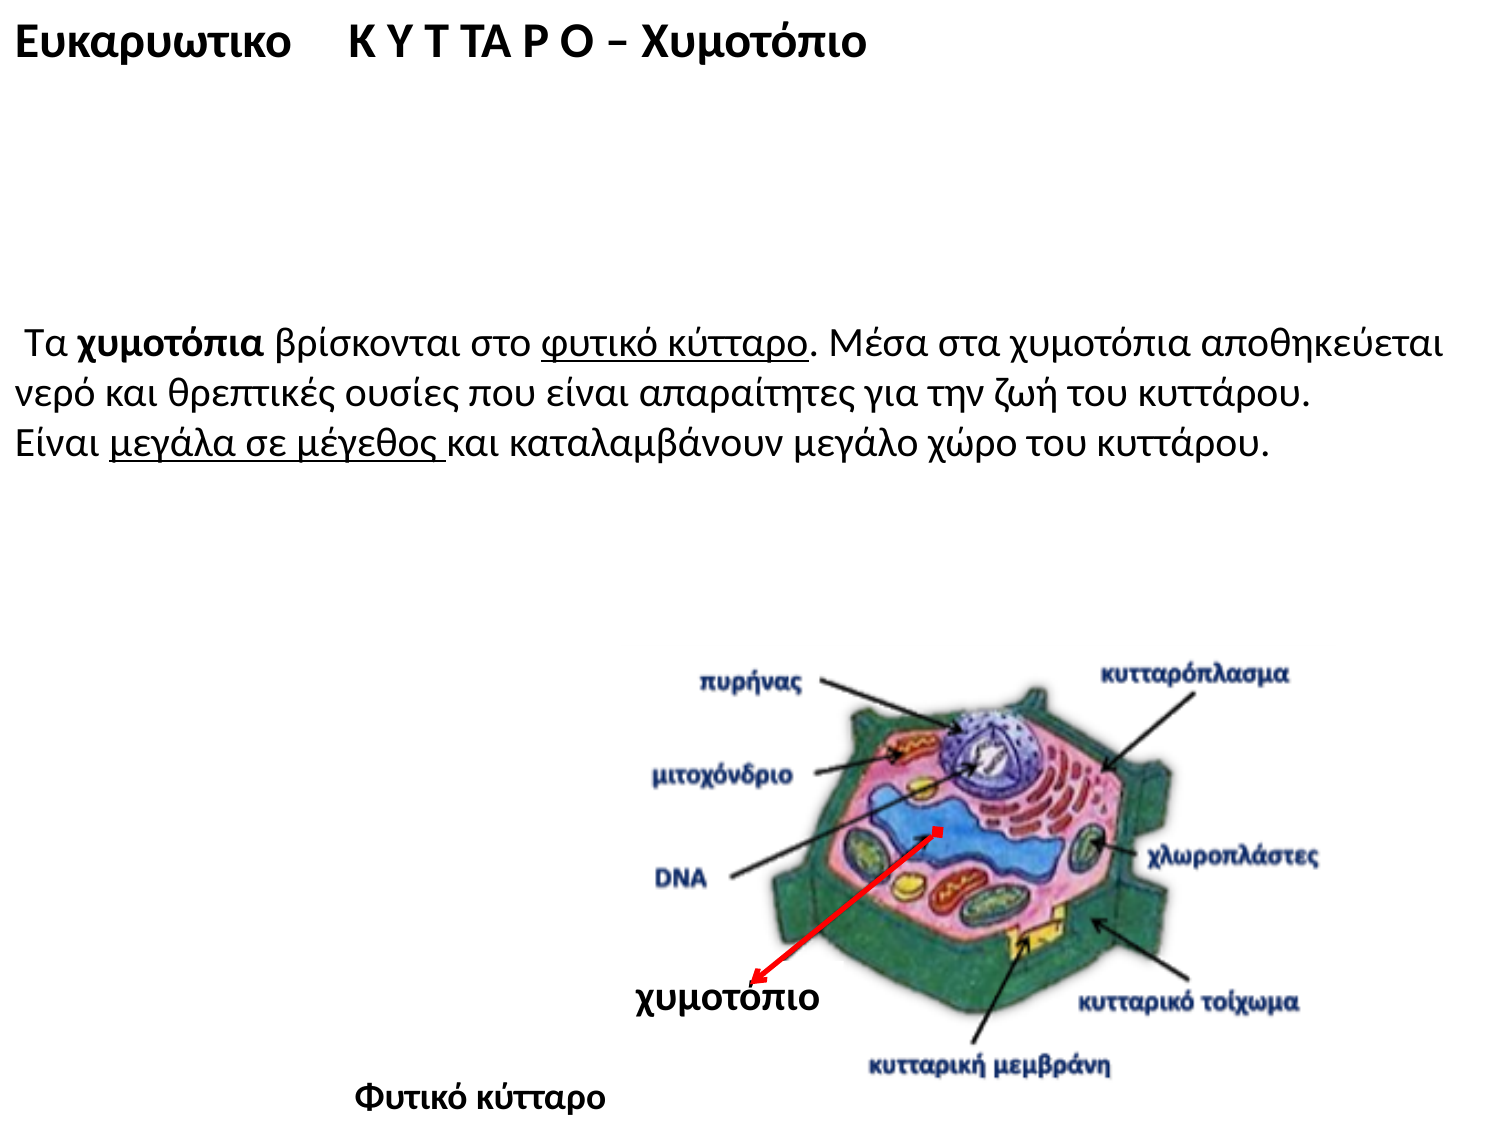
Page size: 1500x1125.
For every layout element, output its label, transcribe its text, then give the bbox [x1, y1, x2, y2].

text_box Τα χυμοτόπια βρίσκονται στο φυτικό κύτταρο. Μέσα στα χυμοτόπια αποθηκεύεται νερό και θρεπτικές ουσίες που είναι απαραίτητες για την ζωή του κυττάρου. Είναι μεγάλα σε μέγεθος και καταλαμβάνουν μεγάλο χώρο του κυττάρου. [0, 257, 1500, 473]
picture [620, 644, 1337, 1097]
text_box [749, 831, 938, 985]
text_box Φυτικό κύτταρο [339, 1064, 762, 1125]
text_box Ευκαρυωτικο Κ Υ Τ ΤΑ Ρ Ο – Χυμοτόπιο [0, 0, 1278, 75]
